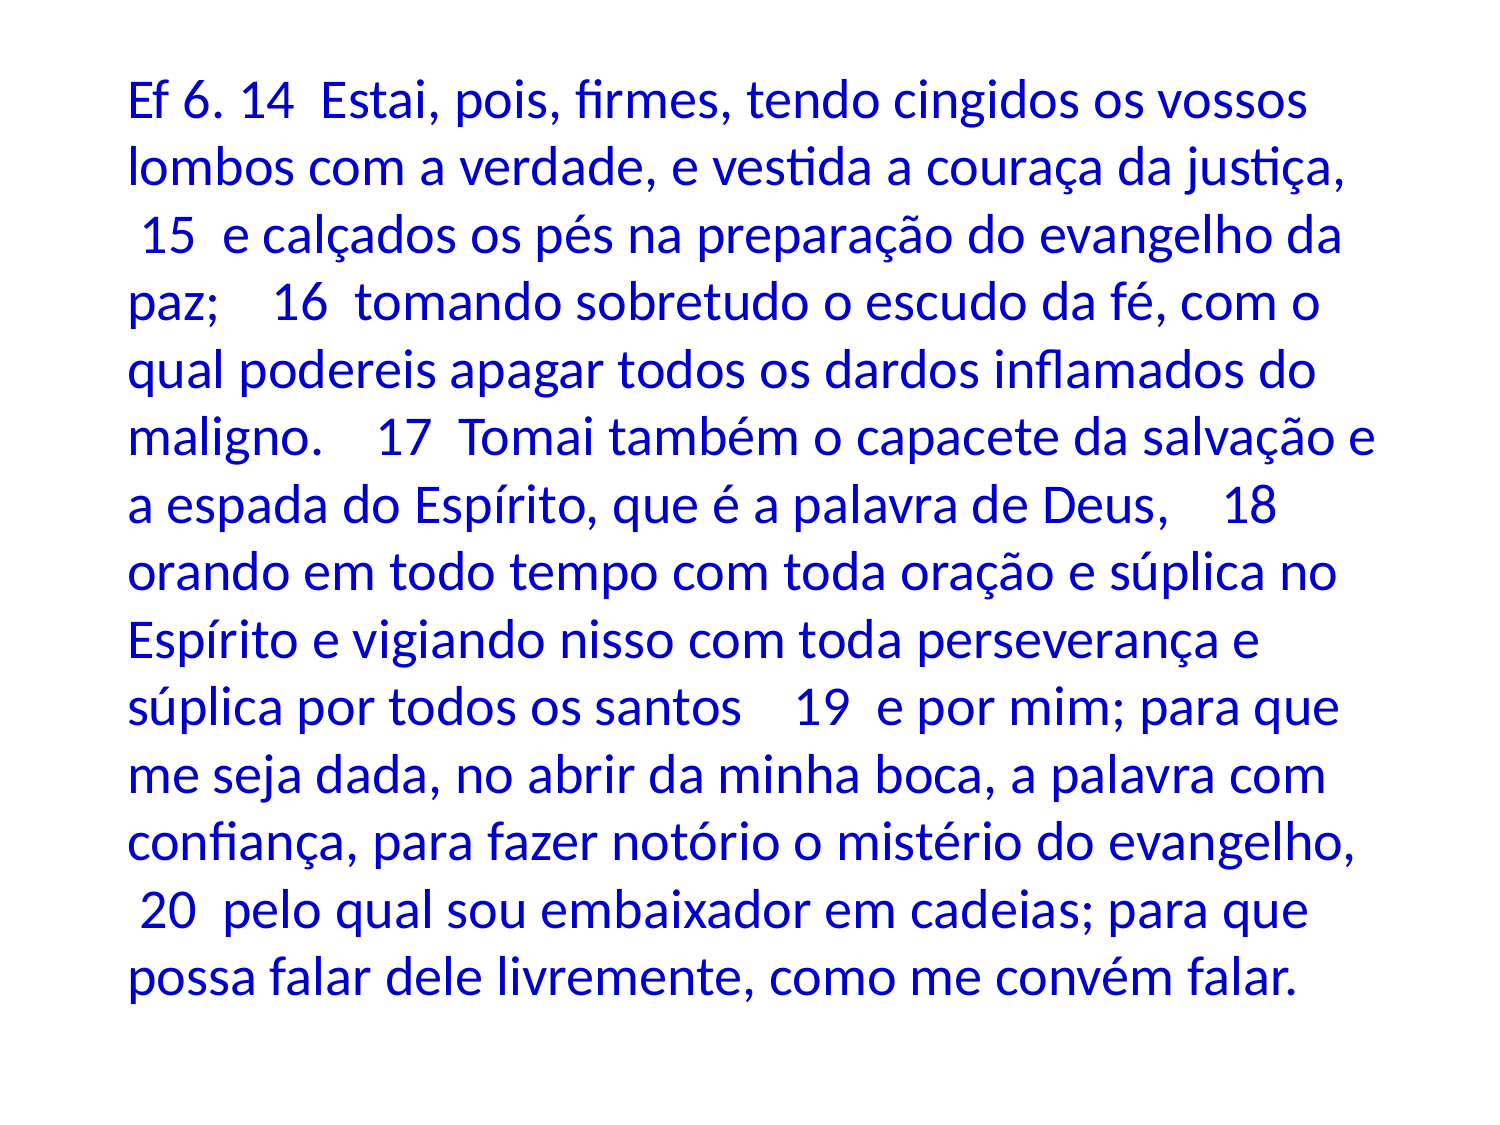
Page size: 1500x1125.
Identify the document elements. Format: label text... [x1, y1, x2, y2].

list Ef 6. 14 Estai, pois, firmes, tendo cingidos os vossos lombos com a verdade, e vestida a couraça da justiça, 15 e calçados os pés na preparação do evangelho da paz; 16 tomando sobretudo o escudo da fé, com o qual podereis apagar todos os dardos inflamados do maligno. 17 Tomai também o capacete da salvação e a espada do Espírito, que é a palavra de Deus, 18 orando em todo tempo com toda oração e súplica no Espírito e vigiando nisso com toda perseverança e súplica por todos os santos 19 e por mim; para que me seja dada, no abrir da minha boca, a palavra com confiança, para fazer notório o mistério do evangelho, 20 pelo qual sou embaixador em cadeias; para que possa falar dele livremente, como me convém falar. [112, 54, 1400, 1059]
